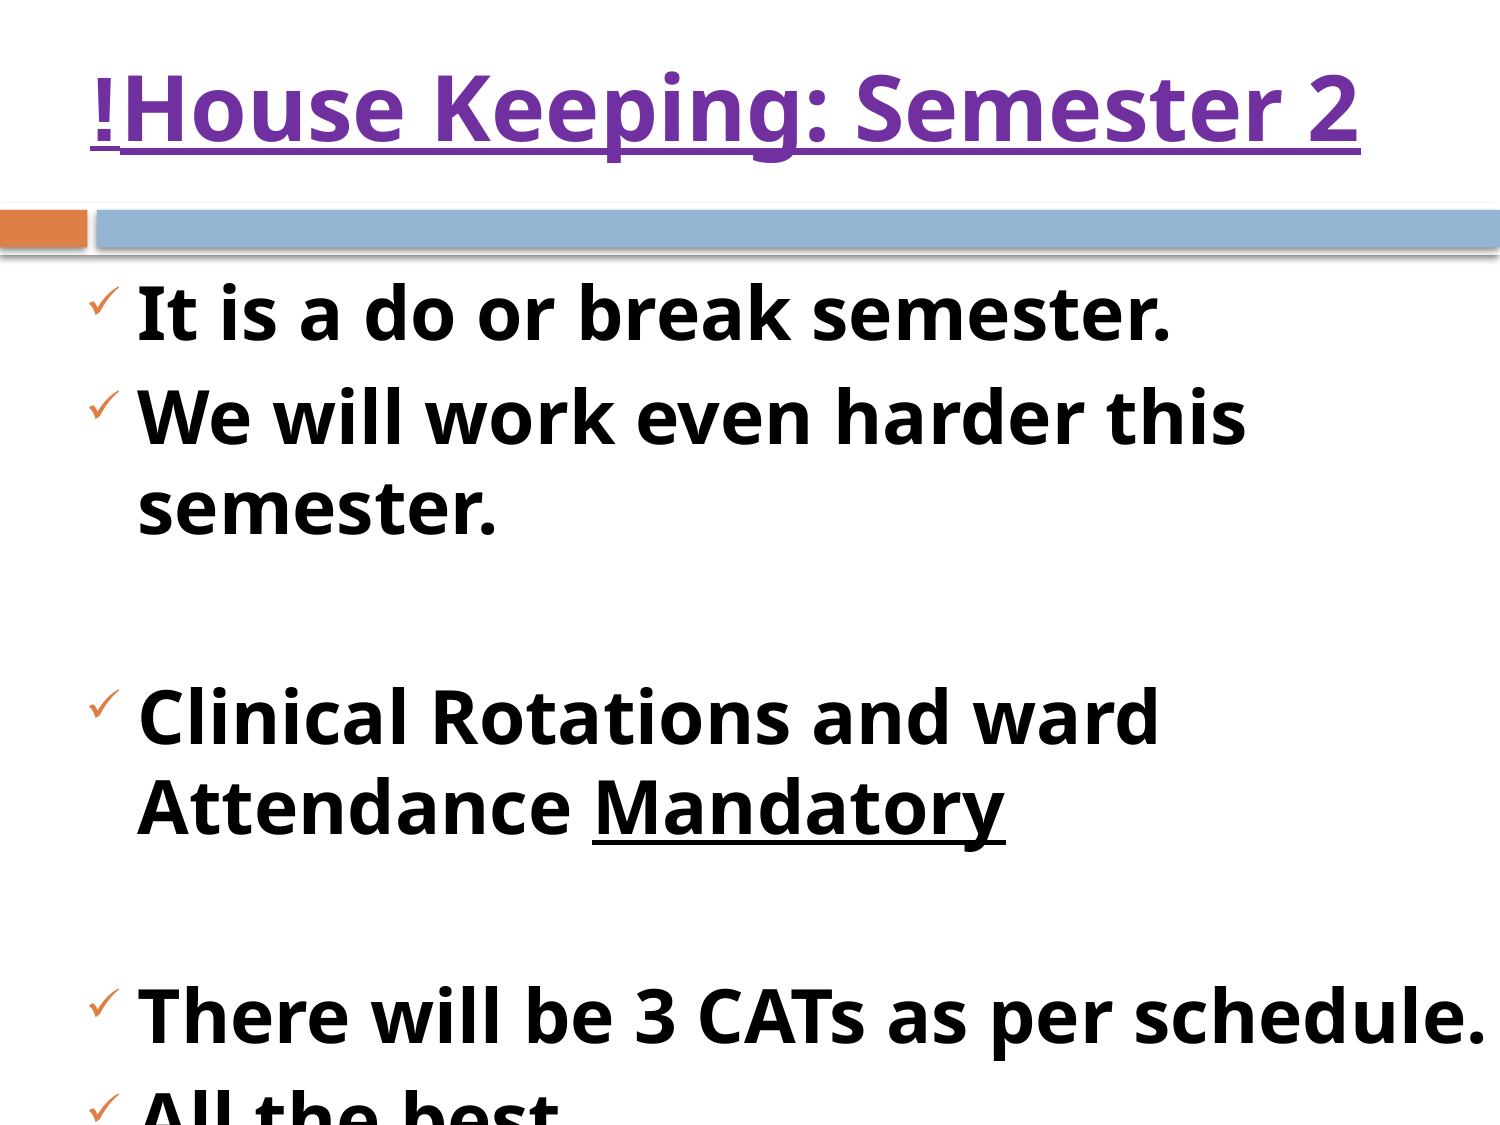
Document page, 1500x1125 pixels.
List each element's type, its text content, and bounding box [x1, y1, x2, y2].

list It is a do or break semester. We will work even harder this semester. Clinical Rotations and ward Attendance Mandatory There will be 3 CATs as per schedule. All the best. [70, 257, 1500, 1125]
title House Keeping: Semester 2! [74, 44, 1426, 165]
